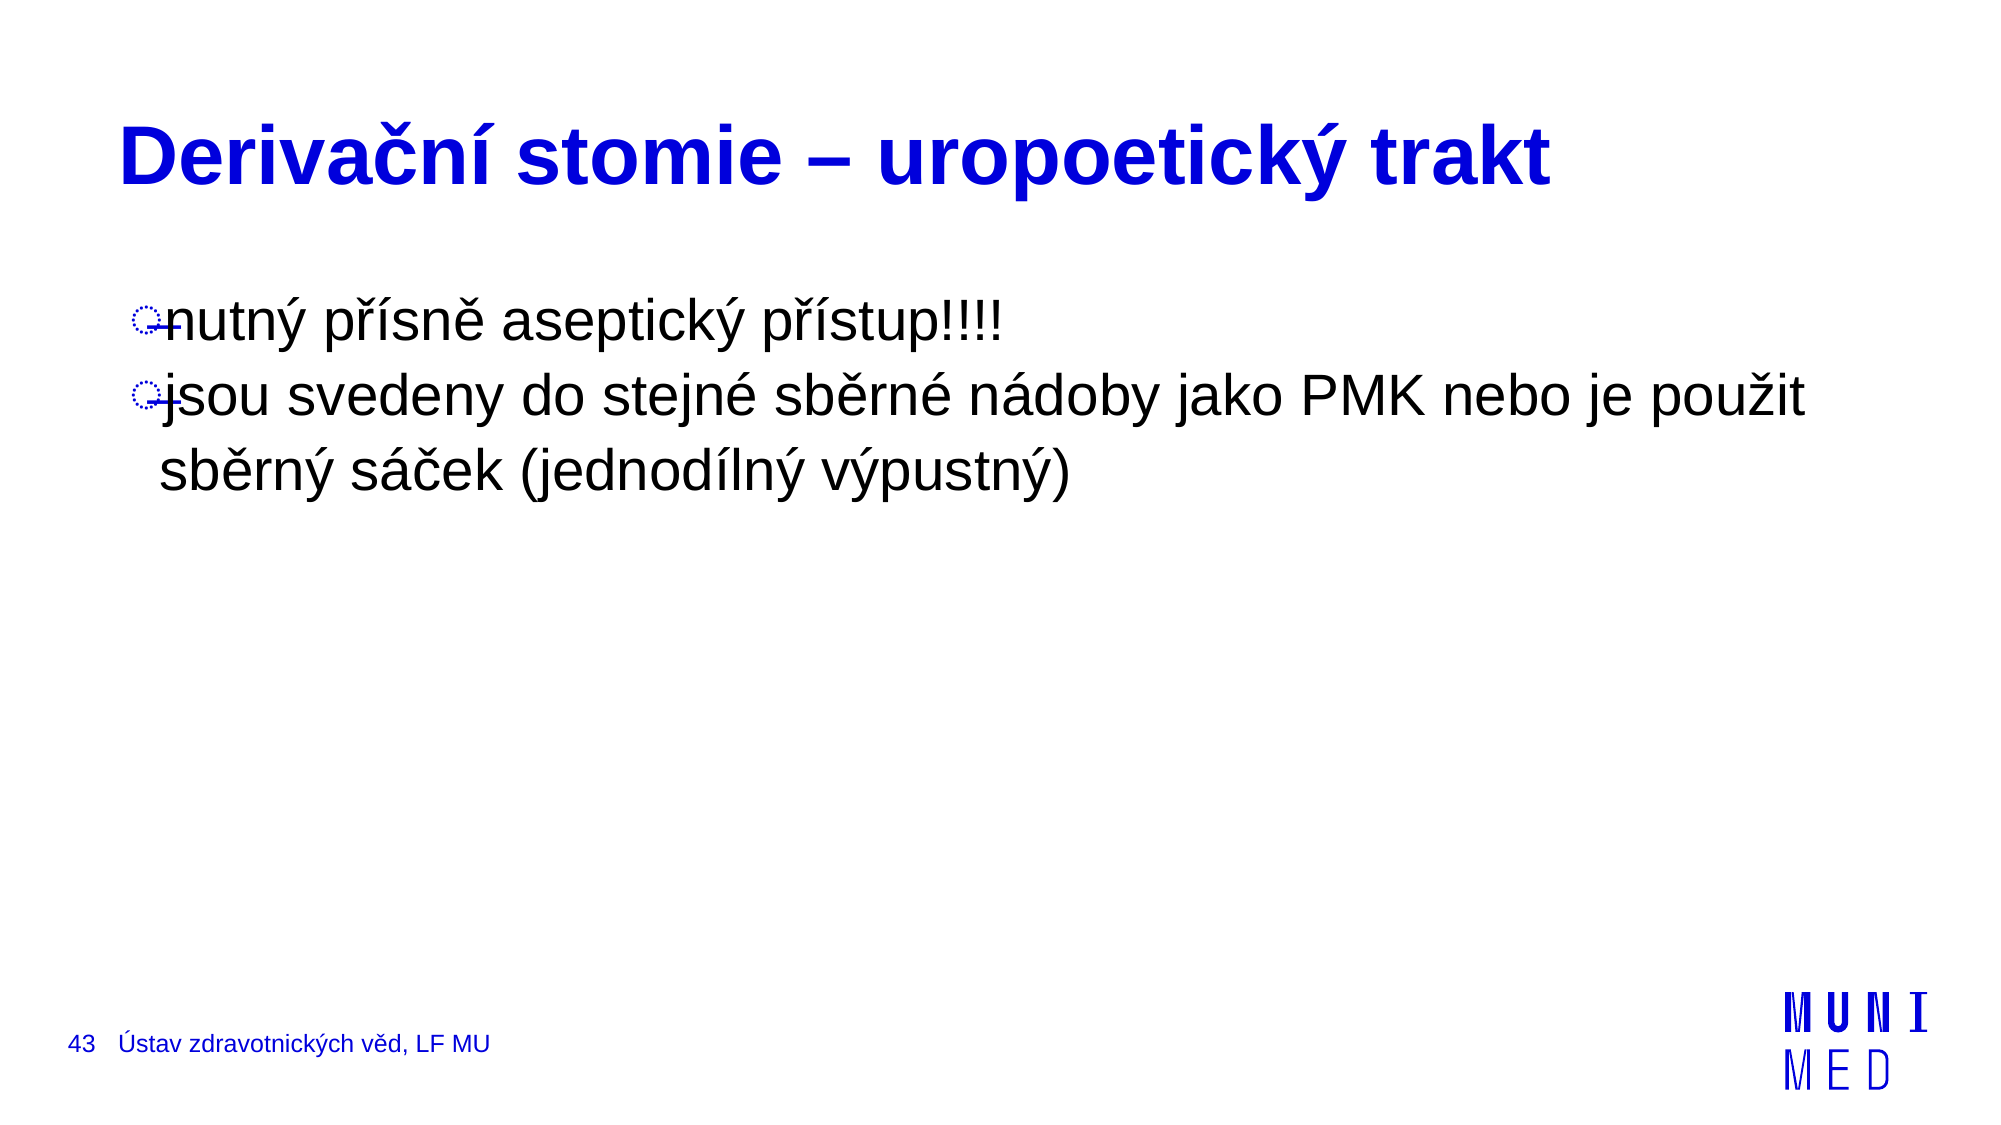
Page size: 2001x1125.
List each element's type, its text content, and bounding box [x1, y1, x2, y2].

footer Ústav zdravotnických věd, LF MU [118, 1021, 1418, 1063]
title Derivační stomie – uropoetický trakt [118, 118, 1883, 193]
list nutný přísně aseptický přístup!!!! jsou svedeny do stejné sběrné nádoby jako PMK nebo je použit sběrný sáček (jednodílný výpustný) [118, 277, 1883, 957]
slide_number 43 [67, 1021, 110, 1063]
